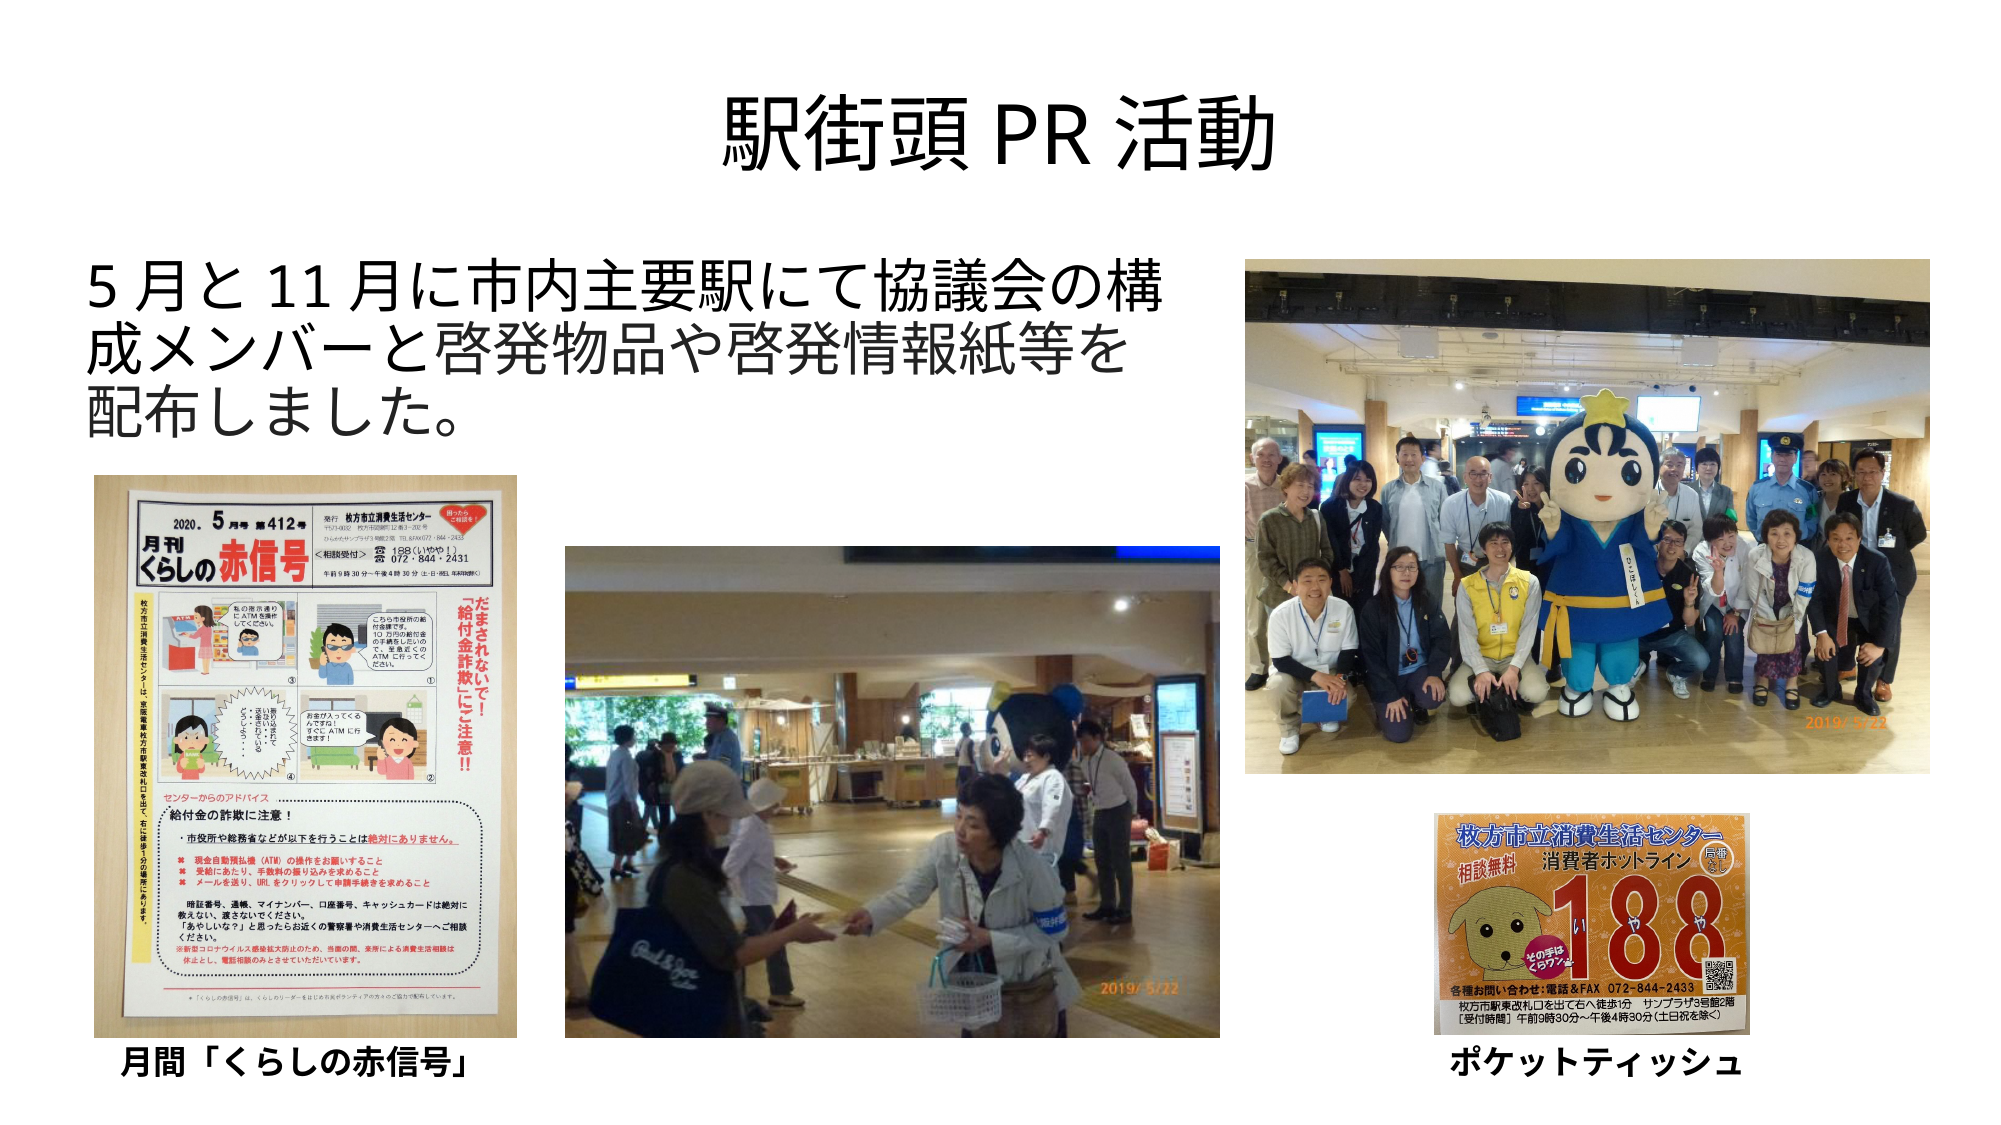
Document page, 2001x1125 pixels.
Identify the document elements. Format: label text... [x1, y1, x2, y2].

subtitle 5月と11月に市内主要駅にて協議会の構成メンバーと啓発物品や啓発情報紙等を配布しました。 [70, 249, 1197, 476]
picture [565, 546, 1220, 1038]
title 駅街頭PR活動 [249, 77, 1750, 190]
text_box ポケットティッシュ [1434, 1037, 1780, 1091]
text_box 月間「くらしの赤信号」 [105, 1038, 517, 1091]
picture [1434, 813, 1750, 1035]
picture [1245, 259, 1930, 774]
picture [94, 475, 517, 1038]
